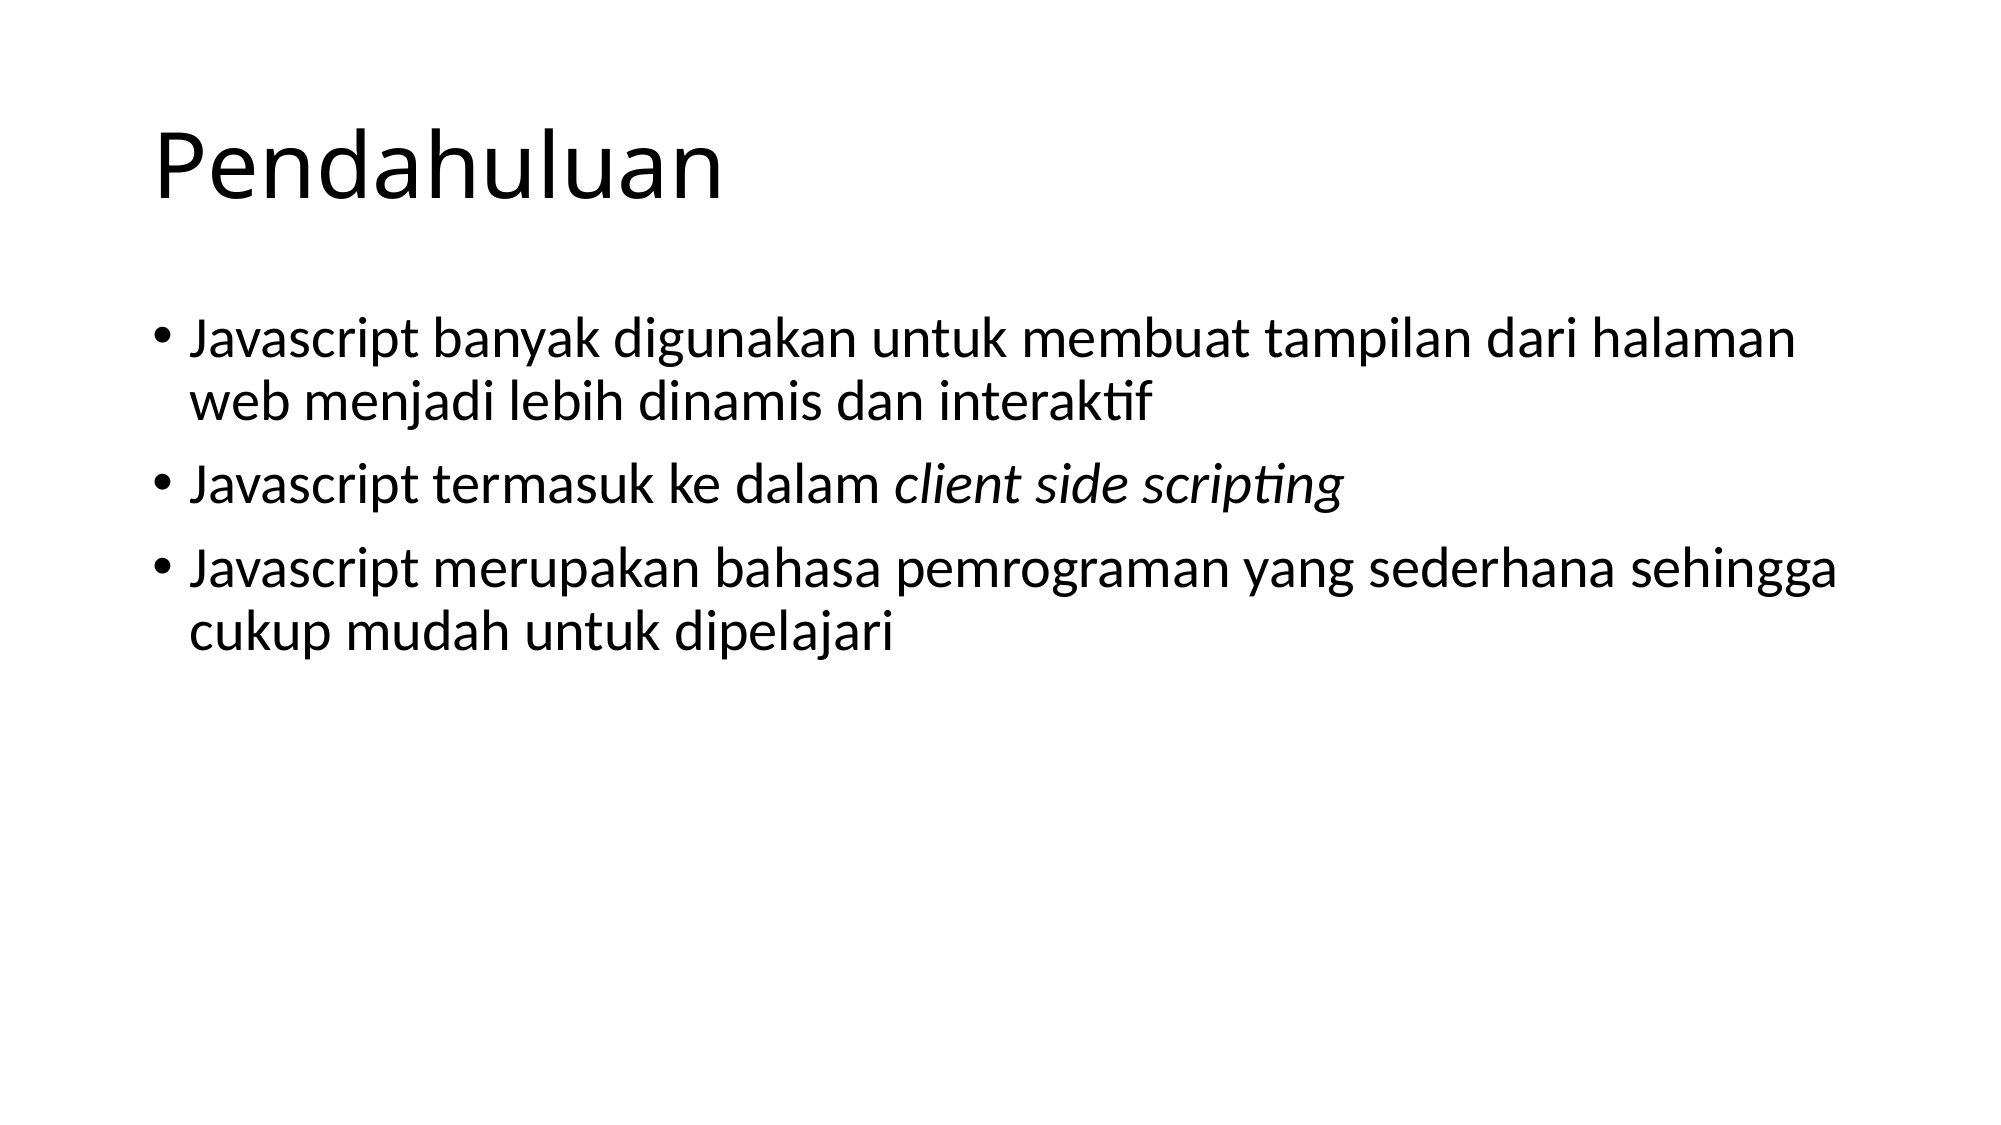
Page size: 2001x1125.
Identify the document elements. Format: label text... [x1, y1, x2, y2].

list Javascript banyak digunakan untuk membuat tampilan dari halaman web menjadi lebih dinamis dan interaktif Javascript termasuk ke dalam client side scripting Javascript merupakan bahasa pemrograman yang sederhana sehingga cukup mudah untuk dipelajari [137, 299, 1863, 1014]
title Pendahuluan [137, 59, 1863, 278]
